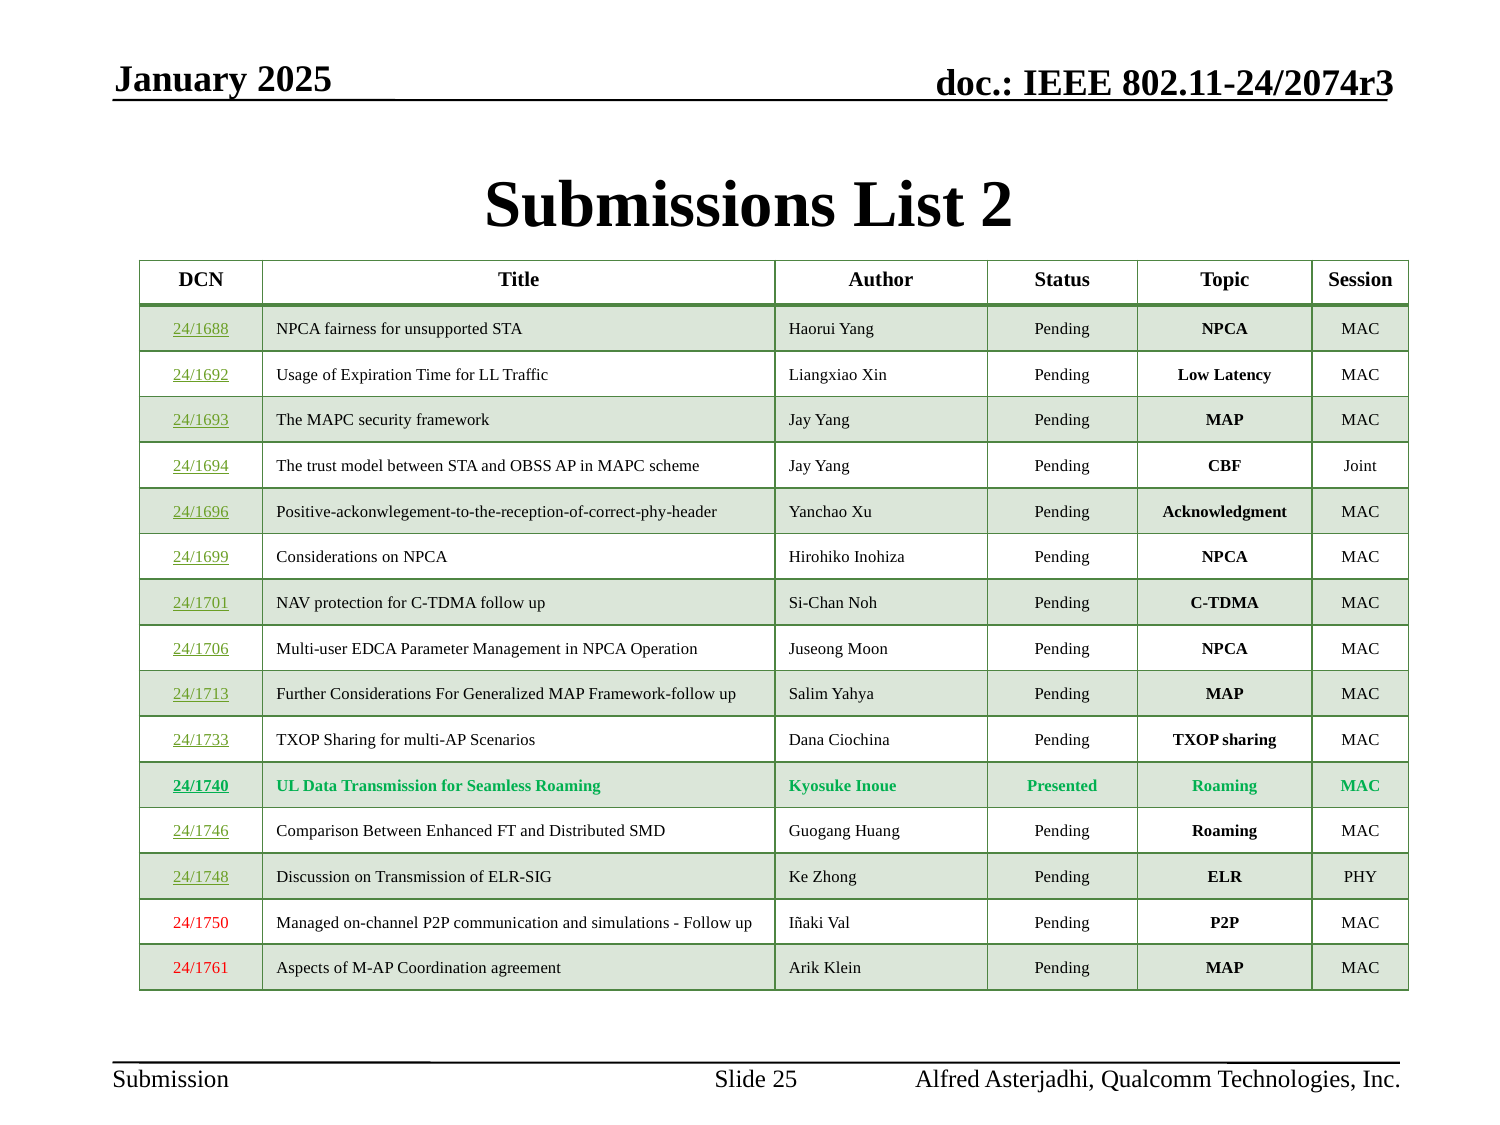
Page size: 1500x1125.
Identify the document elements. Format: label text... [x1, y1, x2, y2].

table_cell Multi-user EDCA Parameter Management in NPCA Operation [263, 626, 774, 670]
table_header Topic [1138, 261, 1311, 303]
table_cell MAC [1313, 717, 1408, 761]
table_cell 24/1694 [140, 443, 262, 487]
table_cell 24/1733 [140, 717, 262, 761]
table_cell Pending [988, 443, 1137, 487]
table_header Status [988, 261, 1137, 303]
table_cell Ke Zhong [776, 854, 987, 898]
table_cell The trust model between STA and OBSS AP in MAPC scheme [263, 443, 774, 487]
table_cell 24/1696 [140, 489, 262, 533]
table_cell Pending [988, 854, 1137, 898]
table_cell Acknowledgment [1138, 489, 1311, 533]
table_cell Dana Ciochina [776, 717, 987, 761]
table_cell Pending [988, 900, 1137, 943]
table_cell MAC [1313, 534, 1408, 578]
table_cell Kyosuke Inoue [776, 763, 987, 807]
table_cell NAV protection for C-TDMA follow up [263, 580, 774, 624]
table_cell MAC [1313, 352, 1408, 396]
table_cell Pending [988, 534, 1137, 578]
table_cell Guogang Huang [776, 808, 987, 852]
table_cell 24/1701 [140, 580, 262, 624]
table_cell Pending [988, 671, 1137, 715]
table_cell NPCA [1138, 307, 1311, 350]
table_header Title [263, 261, 774, 303]
table_cell Haorui Yang [776, 307, 987, 350]
table_cell Liangxiao Xin [776, 352, 987, 396]
table_cell 24/1713 [140, 671, 262, 715]
table_cell Pending [988, 626, 1137, 670]
table_cell Juseong Moon [776, 626, 987, 670]
table_cell MAC [1313, 900, 1408, 943]
table_cell Yanchao Xu [776, 489, 987, 533]
table_cell Pending [988, 945, 1137, 989]
table_cell Jay Yang [776, 443, 987, 487]
table_cell Considerations on NPCA [263, 534, 774, 578]
table_cell C-TDMA [1138, 580, 1311, 624]
table_cell 24/1688 [140, 307, 262, 350]
table_cell Si-Chan Noh [776, 580, 987, 624]
table_cell MAC [1313, 489, 1408, 533]
table_cell MAC [1313, 808, 1408, 852]
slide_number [114, 54, 423, 100]
table_cell Roaming [1138, 763, 1311, 807]
table_cell Pending [988, 489, 1137, 533]
table_cell 24/1746 [140, 808, 262, 852]
table_cell Comparison Between Enhanced FT and Distributed SMD [263, 808, 774, 852]
table_cell 24/1699 [140, 534, 262, 578]
table_cell NPCA fairness for unsupported STA [263, 307, 774, 350]
table_cell MAP [1138, 671, 1311, 715]
table_header DCN [140, 261, 262, 303]
table_cell TXOP sharing [1138, 717, 1311, 761]
table_cell Aspects of M-AP Coordination agreement [263, 945, 774, 989]
table_cell MAC [1313, 626, 1408, 670]
table_cell The MAPC security framework [263, 397, 774, 441]
table_cell Discussion on Transmission of ELR-SIG [263, 854, 774, 898]
table_cell NPCA [1138, 534, 1311, 578]
slide_number Slide 25 [712, 1061, 800, 1123]
table_cell MAC [1313, 945, 1408, 989]
table_cell 24/1692 [140, 352, 262, 396]
table_cell Arik Klein [776, 945, 987, 989]
table_cell MAC [1313, 397, 1408, 441]
table_cell Iñaki Val [776, 900, 987, 943]
table_cell Presented [988, 763, 1137, 807]
table_cell ELR [1138, 854, 1311, 898]
table_cell MAP [1138, 945, 1311, 989]
table_cell 24/1761 [140, 945, 262, 989]
table_cell Pending [988, 717, 1137, 761]
table_cell 24/1740 [140, 763, 262, 807]
table_cell Pending [988, 352, 1137, 396]
table_cell Positive-ackonwlegement-to-the-reception-of-correct-phy-header [263, 489, 774, 533]
table_cell MAP [1138, 397, 1311, 441]
table_cell Joint [1313, 443, 1408, 487]
title Submissions List 2 [112, 112, 1388, 288]
table_cell Managed on-channel P2P communication and simulations - Follow up [263, 900, 774, 943]
footer Alfred Asterjadhi, Qualcomm Technologies, Inc. [878, 1061, 1402, 1093]
table_cell Usage of Expiration Time for LL Traffic [263, 352, 774, 396]
table_cell Hirohiko Inohiza [776, 534, 987, 578]
table_cell 24/1693 [140, 397, 262, 441]
table_cell UL Data Transmission for Seamless Roaming [263, 763, 774, 807]
table_cell 24/1750 [140, 900, 262, 943]
table_header Author [776, 261, 987, 303]
table_cell 24/1748 [140, 854, 262, 898]
table_cell NPCA [1138, 626, 1311, 670]
table_cell Roaming [1138, 808, 1311, 852]
table_cell Pending [988, 397, 1137, 441]
table_cell Jay Yang [776, 397, 987, 441]
table_cell Pending [988, 580, 1137, 624]
table_cell Pending [988, 307, 1137, 350]
table_cell 24/1706 [140, 626, 262, 670]
table_cell Low Latency [1138, 352, 1311, 396]
table_header Session [1313, 261, 1408, 303]
table_cell TXOP Sharing for multi-AP Scenarios [263, 717, 774, 761]
table_cell MAC [1313, 580, 1408, 624]
table_cell MAC [1313, 671, 1408, 715]
table_cell Further Considerations For Generalized MAP Framework-follow up [263, 671, 774, 715]
table_cell Salim Yahya [776, 671, 987, 715]
table_cell P2P [1138, 900, 1311, 943]
table_cell Pending [988, 808, 1137, 852]
table_cell MAC [1313, 307, 1408, 350]
table_cell MAC [1313, 763, 1408, 807]
table_cell PHY [1313, 854, 1408, 898]
table_cell CBF [1138, 443, 1311, 487]
